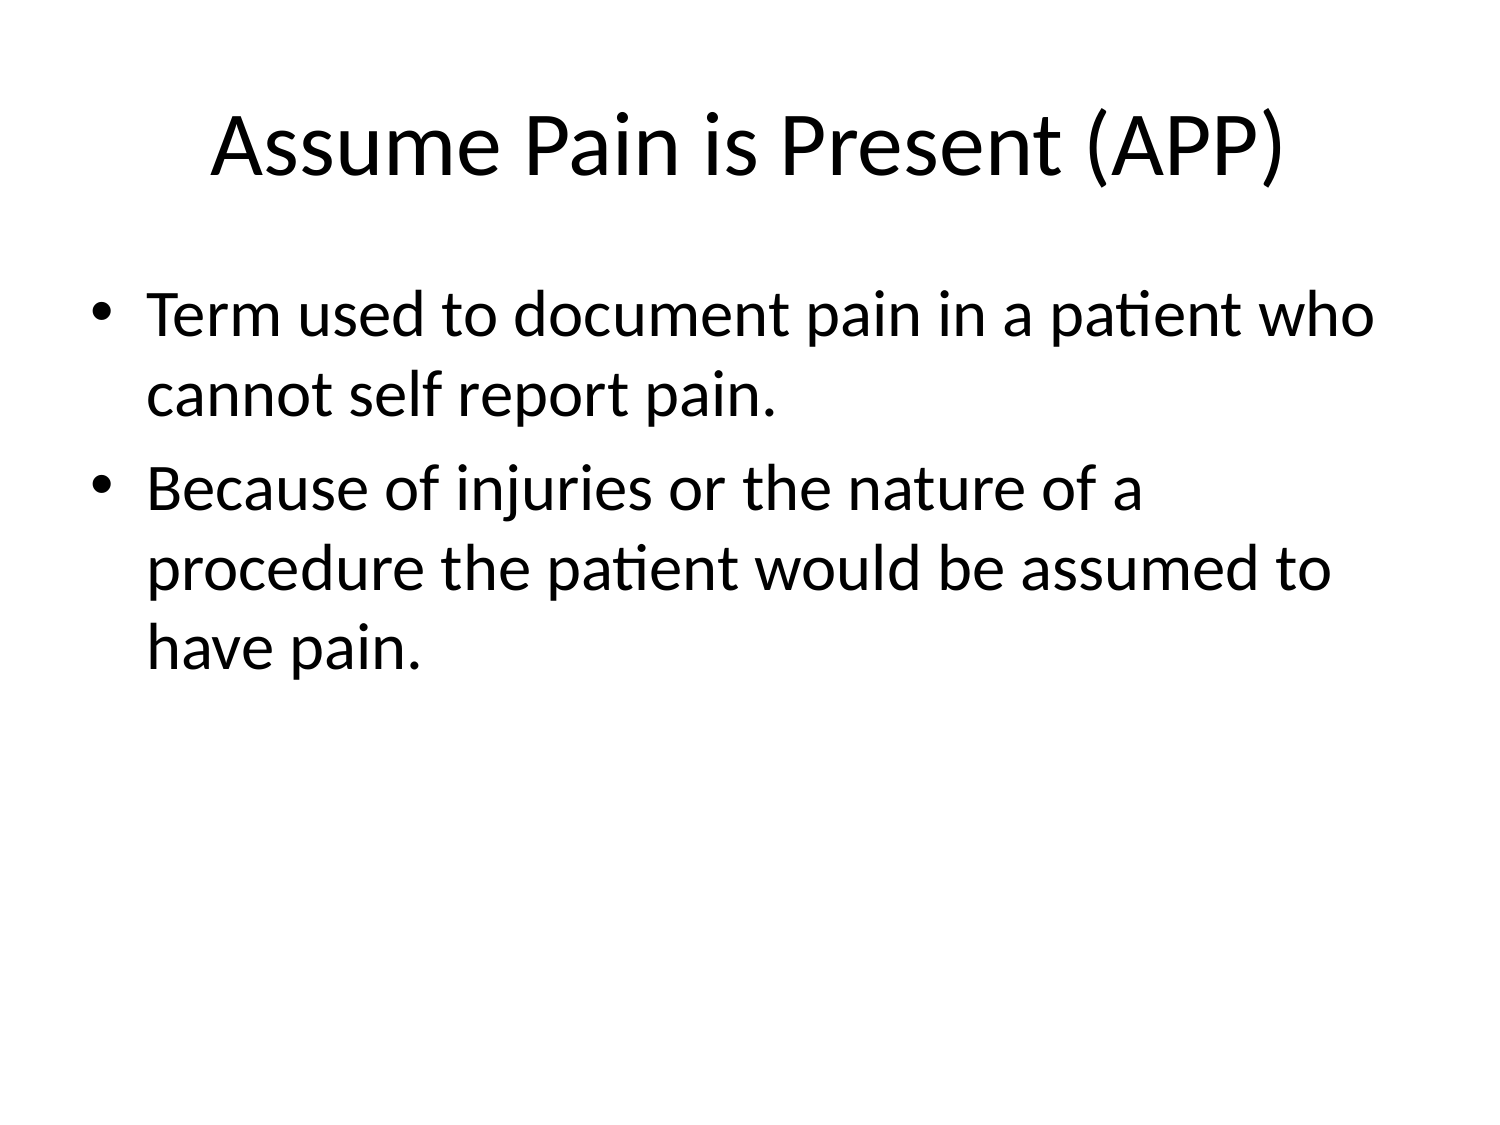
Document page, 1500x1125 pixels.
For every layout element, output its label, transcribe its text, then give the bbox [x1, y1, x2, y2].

list Term used to document pain in a patient who cannot self report pain. Because of injuries or the nature of a procedure the patient would be assumed to have pain. [75, 262, 1425, 1005]
title Assume Pain is Present (APP) [75, 45, 1425, 233]
